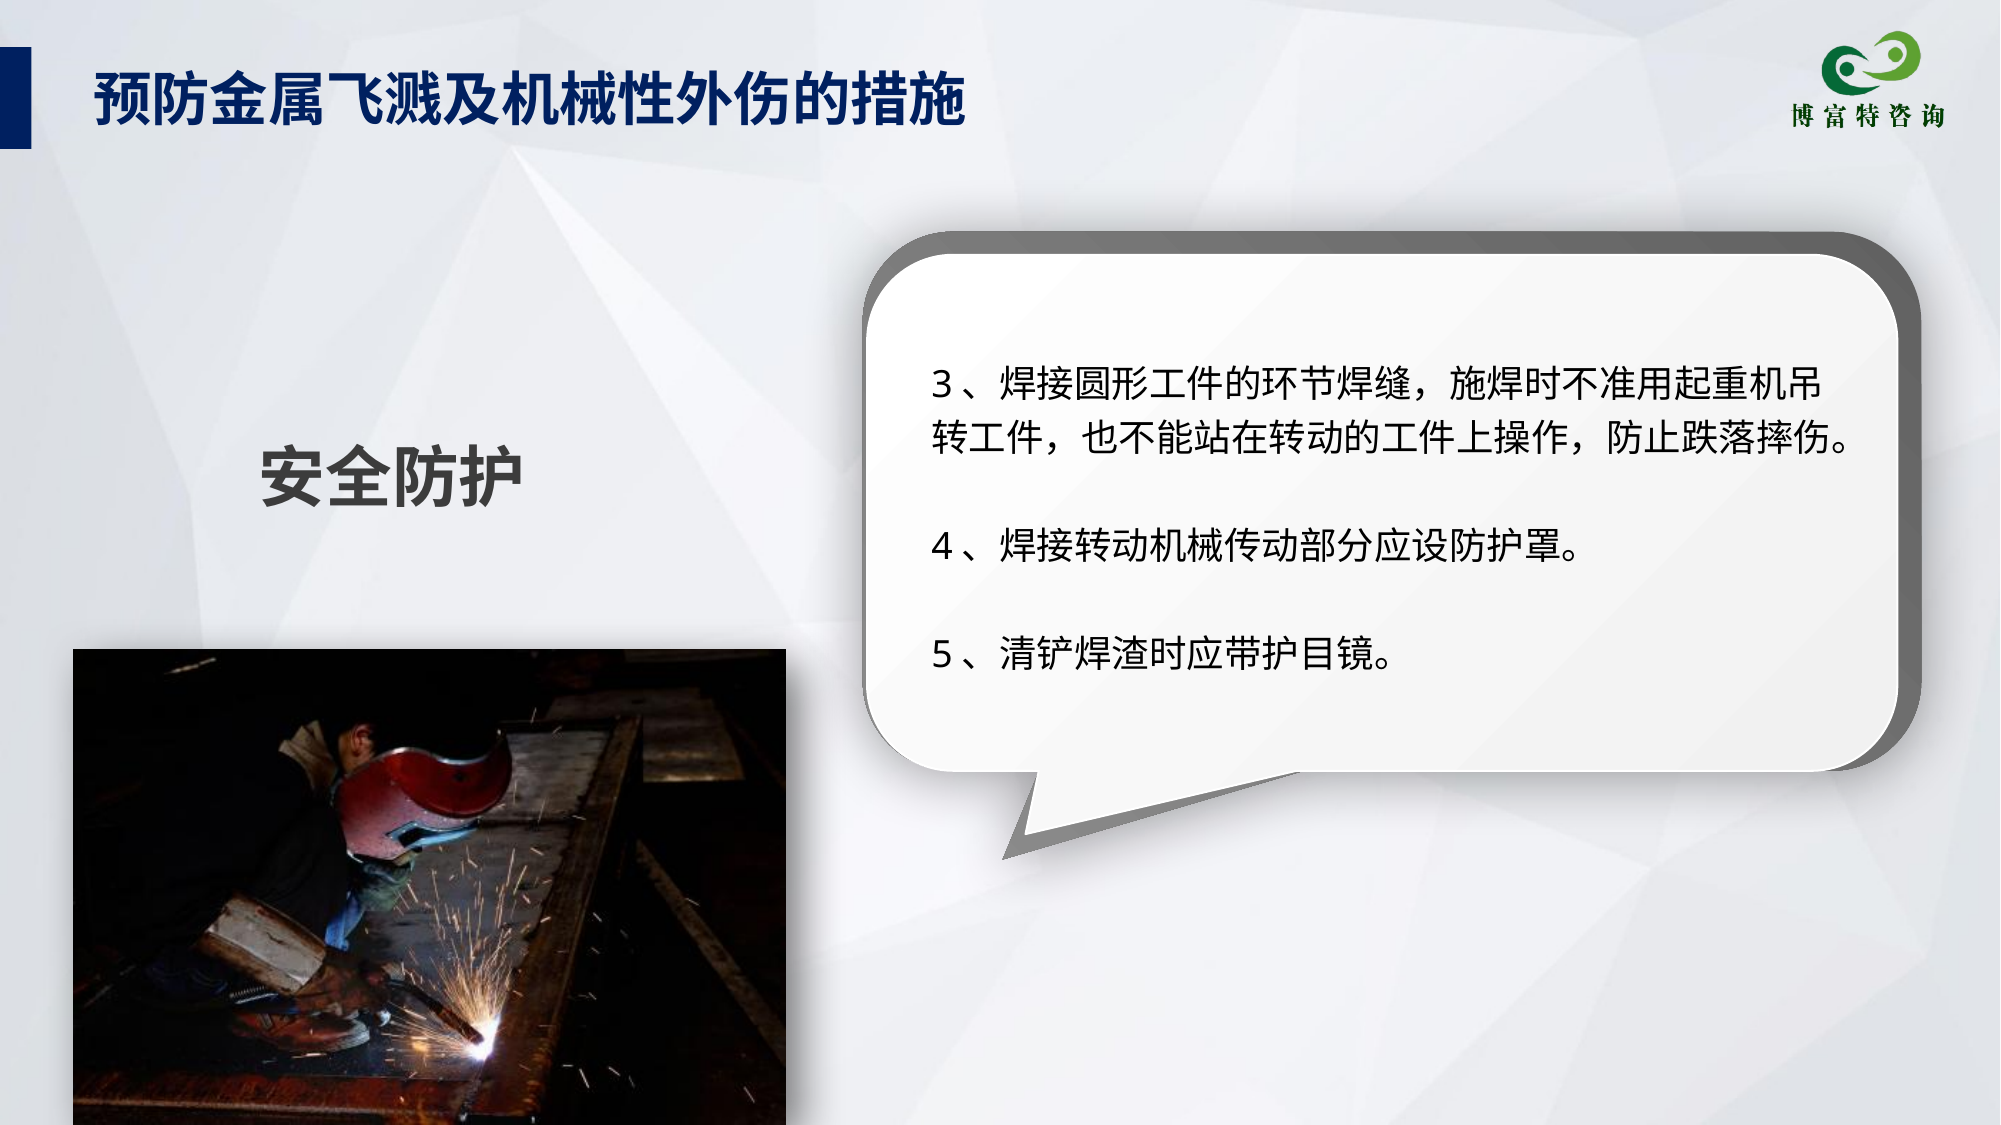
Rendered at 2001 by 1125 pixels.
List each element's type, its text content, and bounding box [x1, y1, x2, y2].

picture [0, 0, 2001, 1125]
text_box [1002, 771, 1303, 860]
text_box 3、焊接圆形工件的环节焊缝，施焊时不准用起重机吊转工件，也不能站在转动的工件上操作，防止跌落摔伤。 4、焊接转动机械传动部分应设防护罩。 5、清铲焊渣时应带护目镜。 [916, 343, 1868, 682]
text_box [867, 254, 1898, 835]
text_box 预防金属飞溅及机械性外伤的措施 [78, 54, 1154, 140]
text_box [862, 231, 1922, 771]
text_box 安全防护 [244, 427, 575, 523]
text_box [0, 45, 33, 151]
